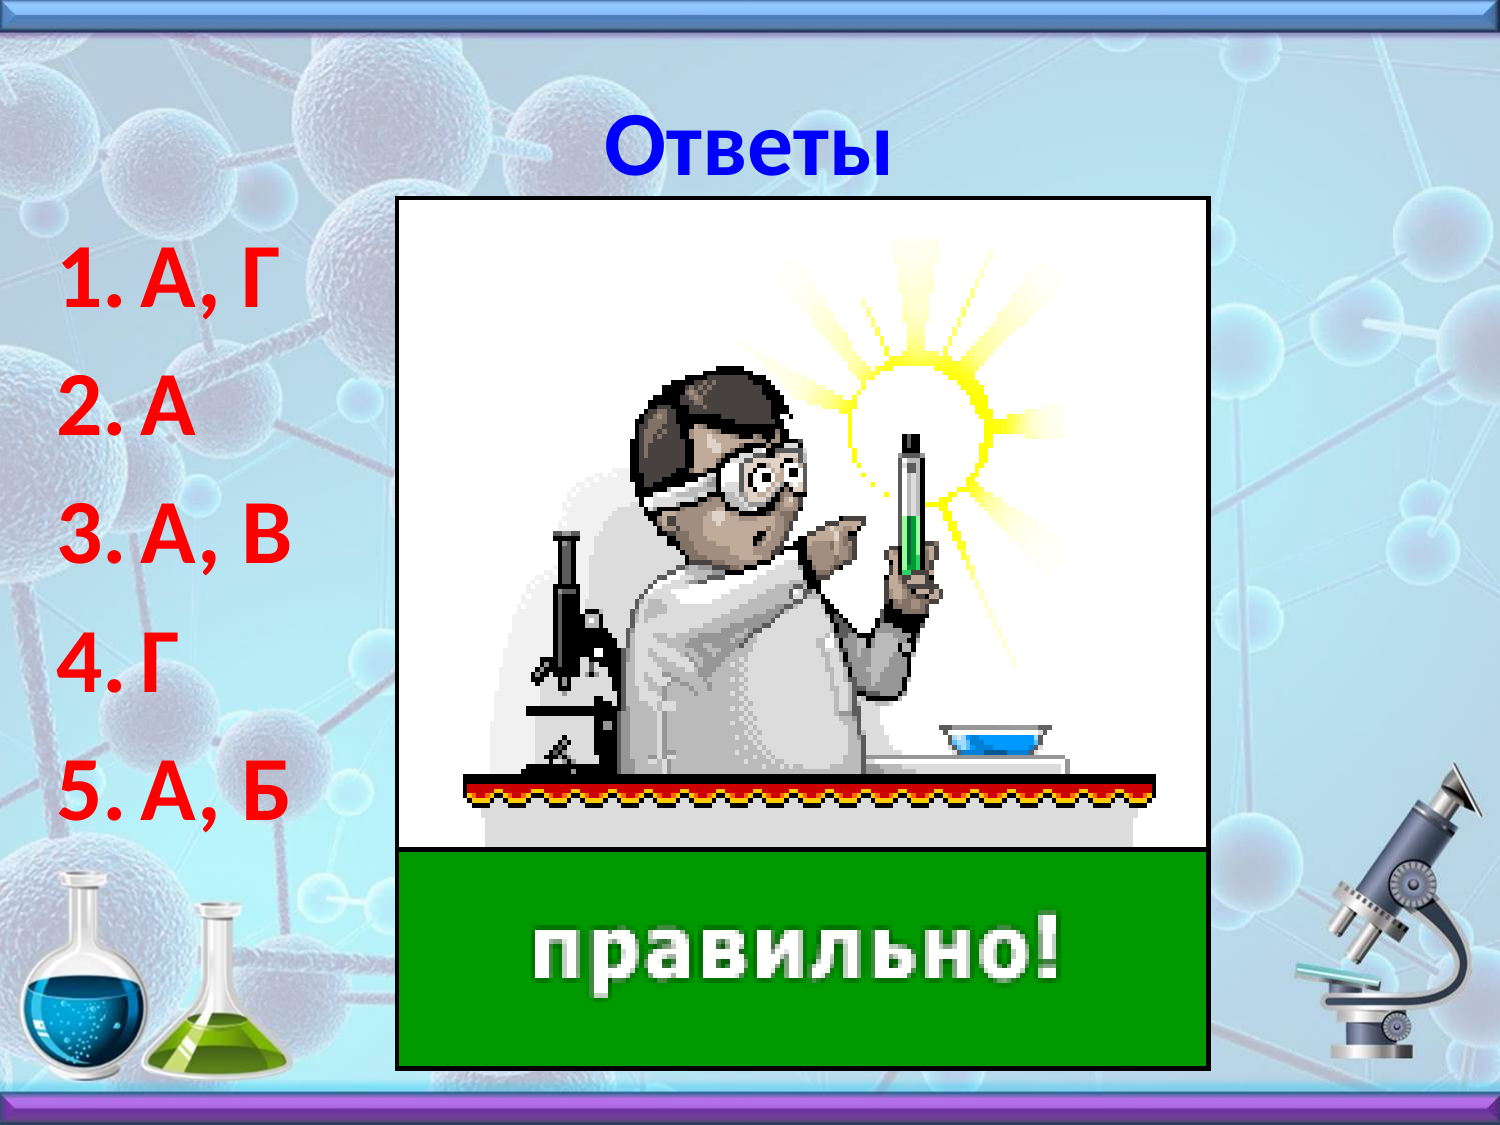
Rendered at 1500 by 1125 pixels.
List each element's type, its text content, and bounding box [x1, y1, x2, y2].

picture [0, 0, 1500, 1125]
list А, Г А А, В Г А, Б [41, 208, 390, 1005]
title Ответы [75, 45, 1425, 233]
